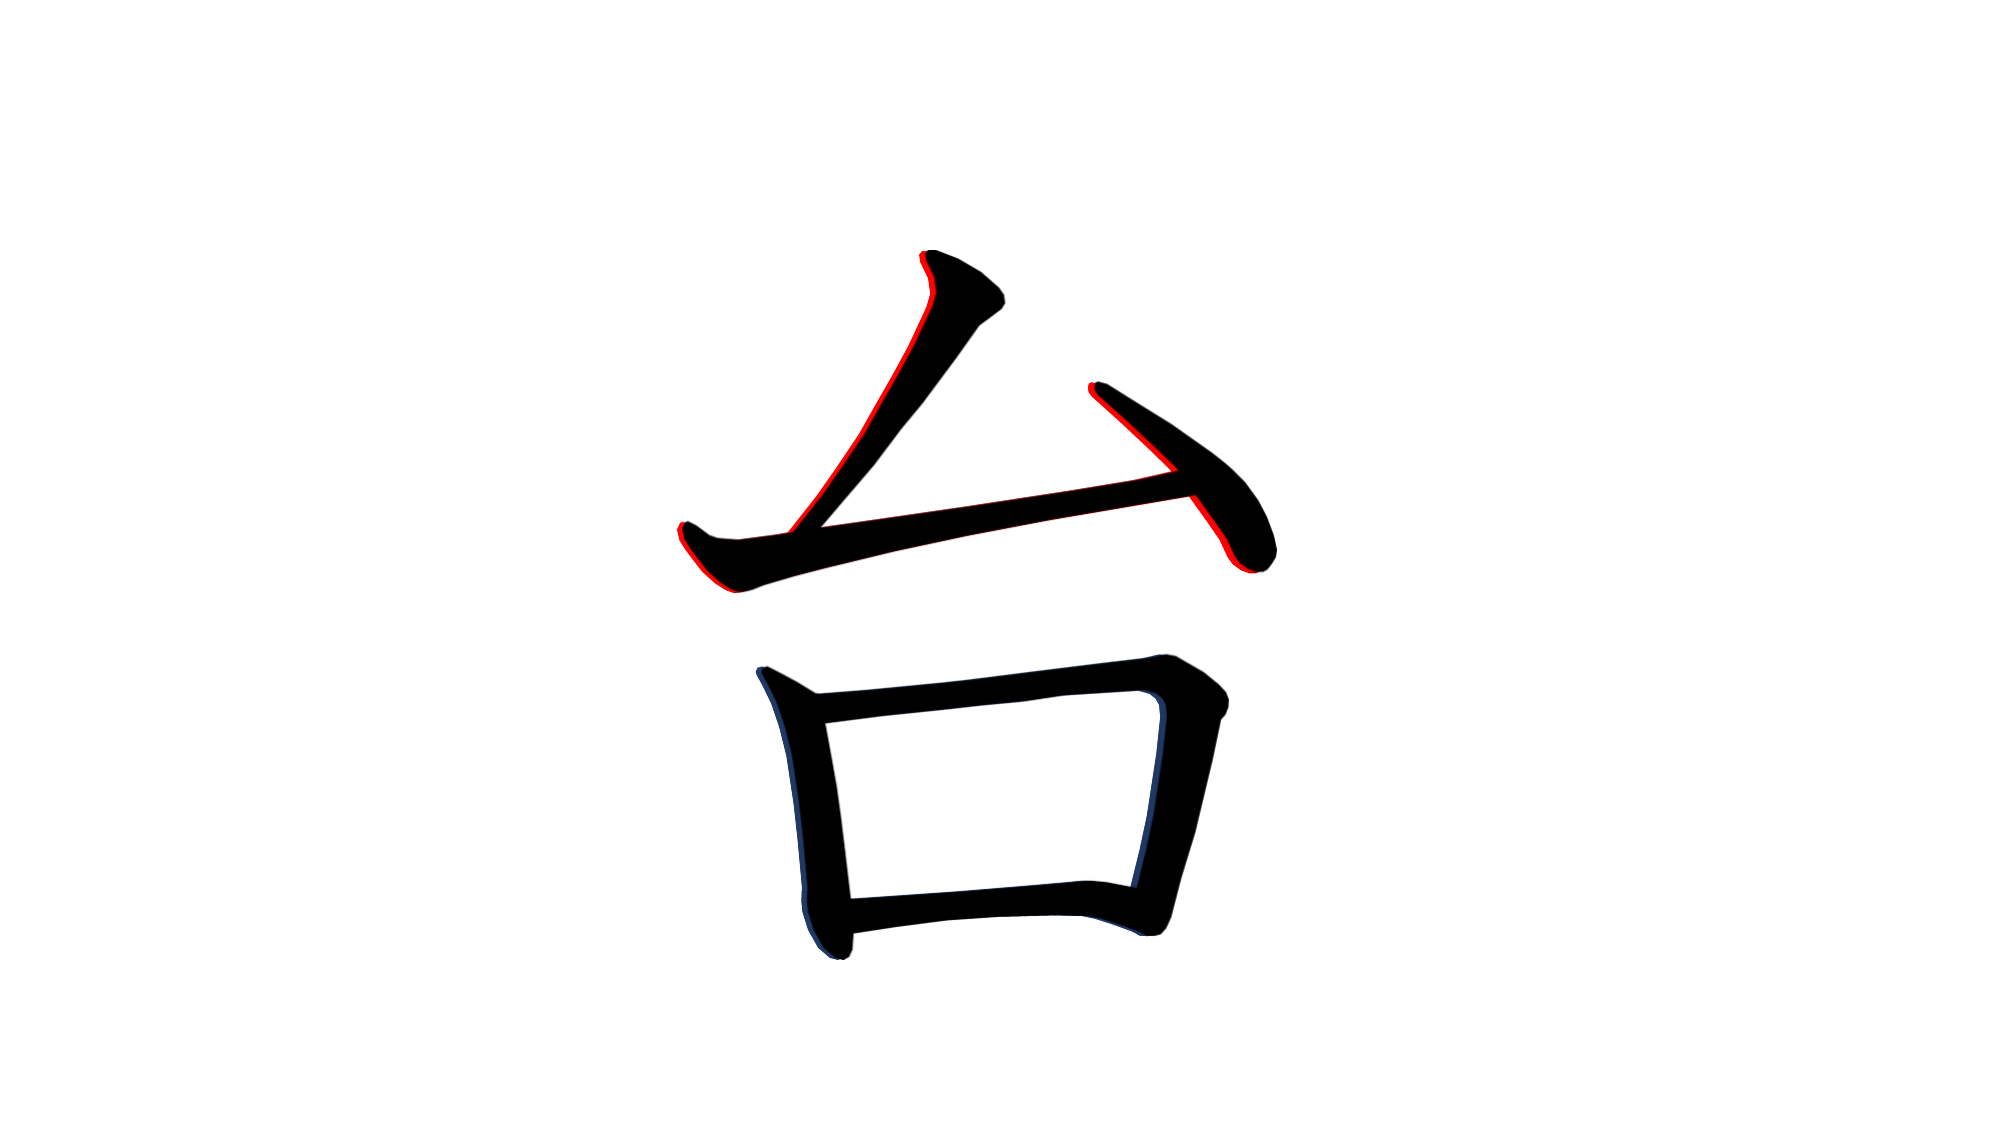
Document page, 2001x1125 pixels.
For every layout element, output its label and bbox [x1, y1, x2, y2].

picture [676, 250, 1277, 960]
